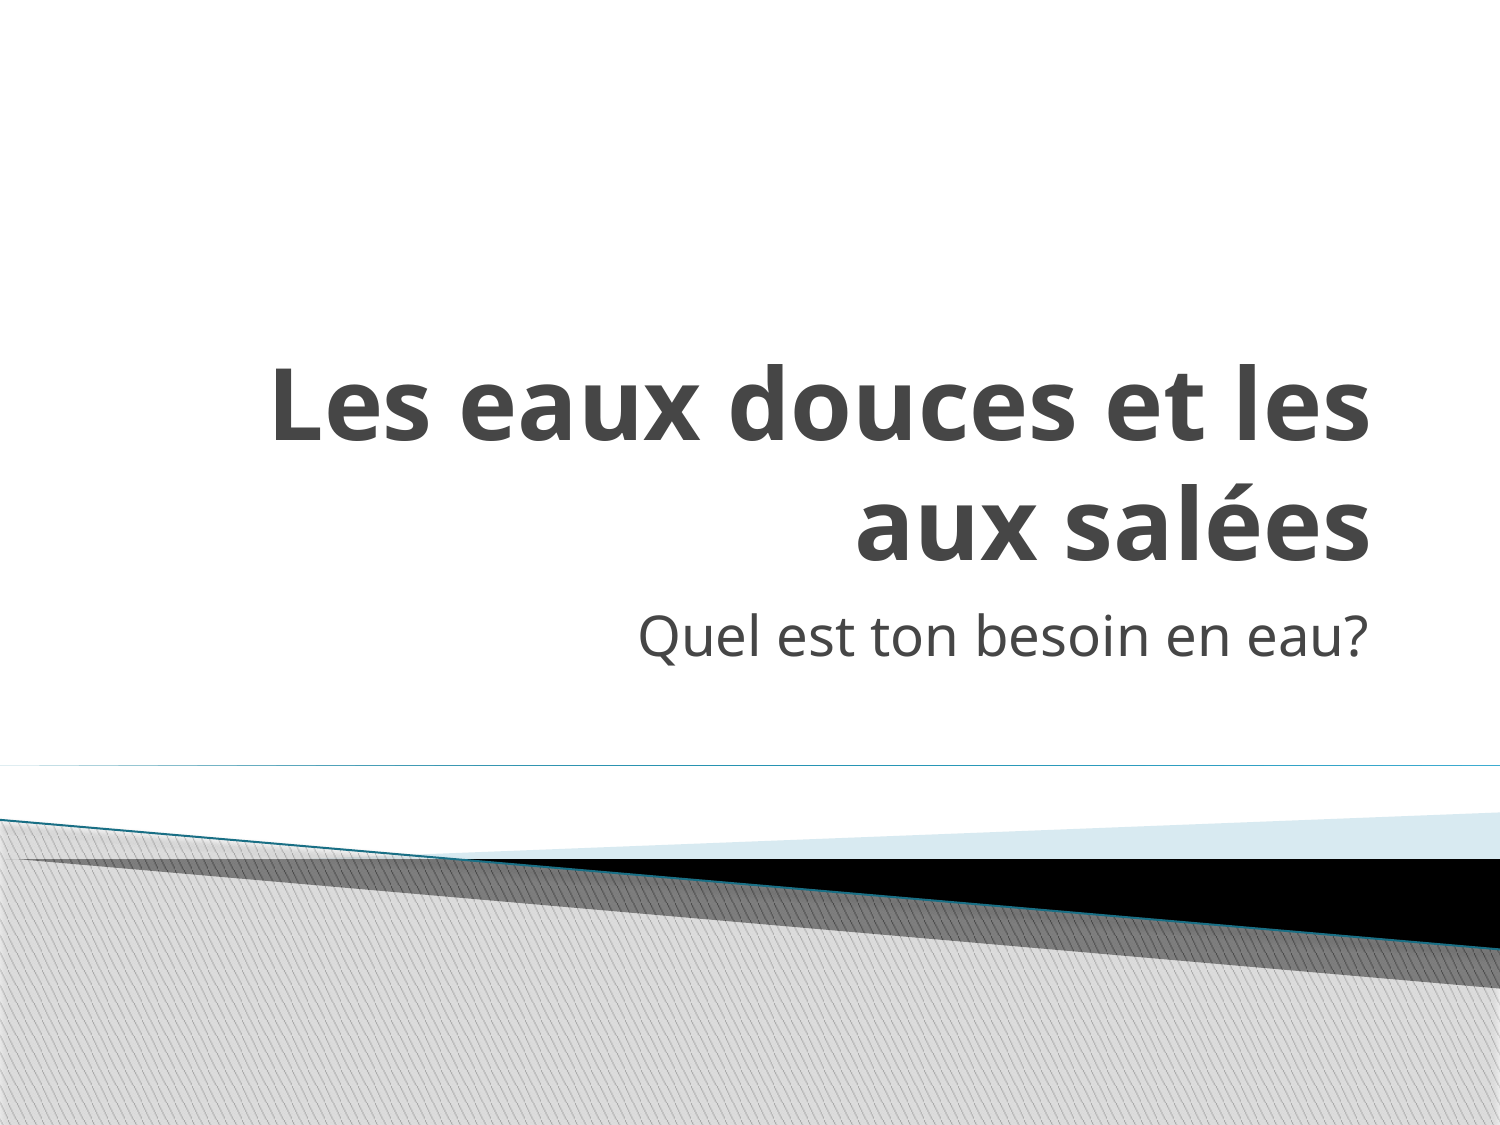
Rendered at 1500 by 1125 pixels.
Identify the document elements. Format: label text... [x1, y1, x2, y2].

title Les eaux douces et les aux salées [112, 287, 1388, 588]
subtitle Quel est ton besoin en eau? [112, 592, 1388, 790]
picture [5, 859, 1500, 989]
